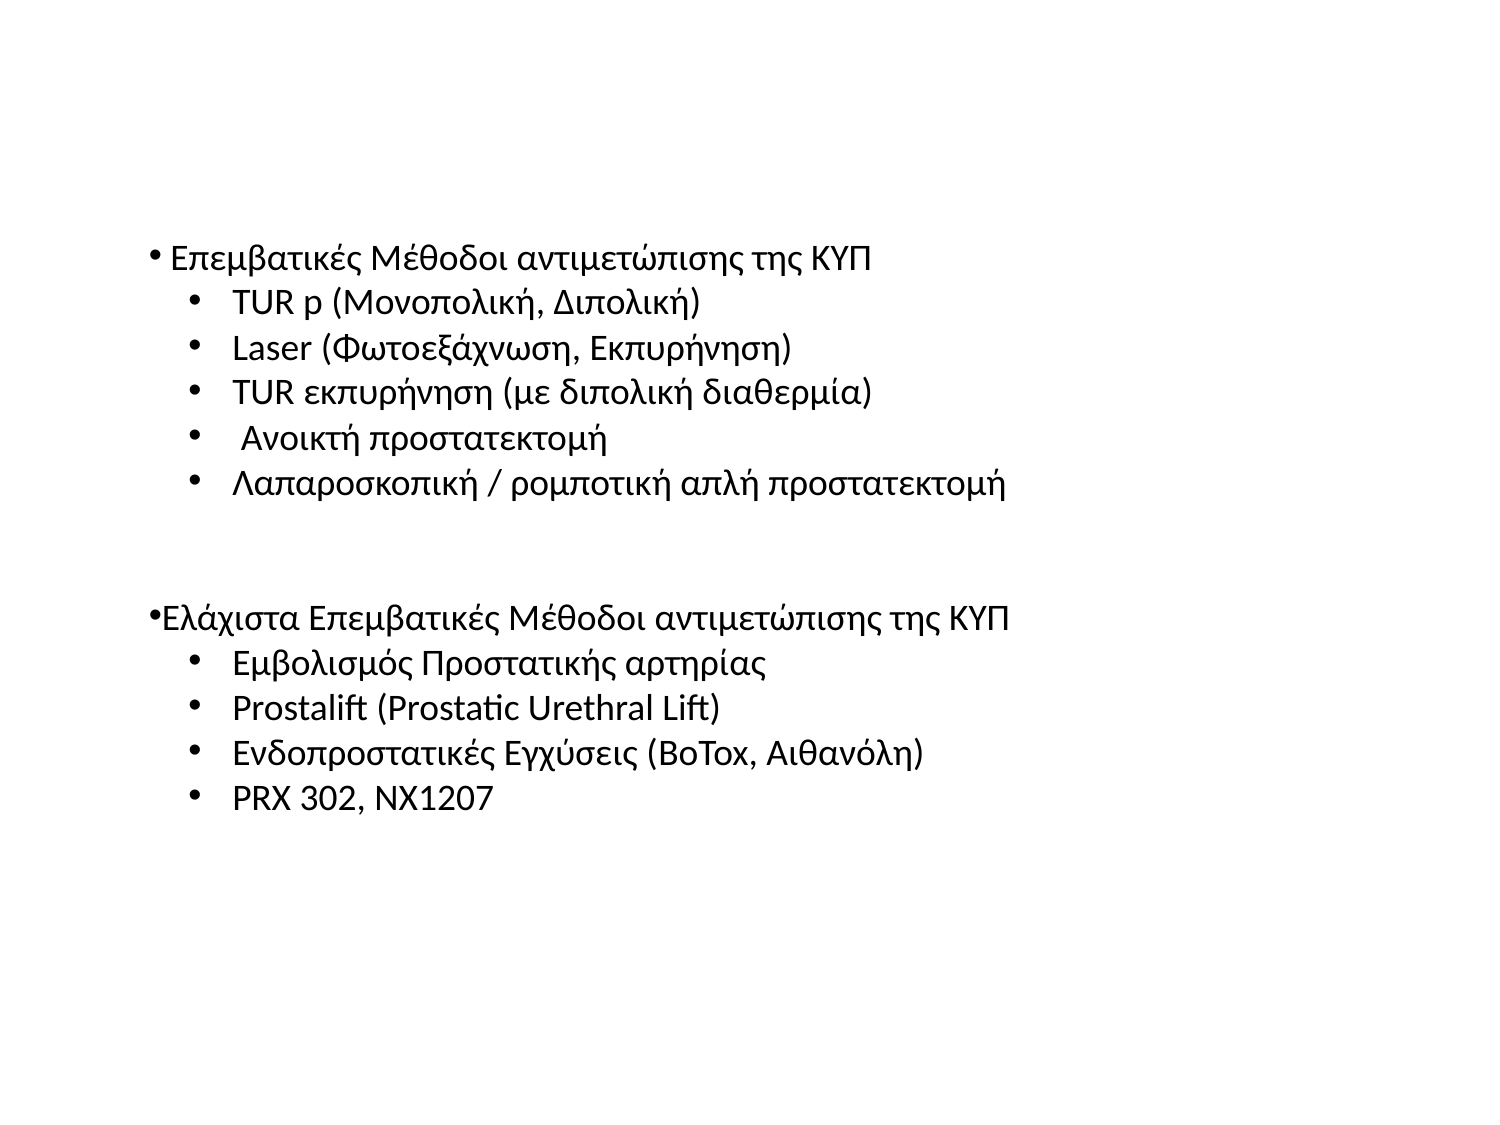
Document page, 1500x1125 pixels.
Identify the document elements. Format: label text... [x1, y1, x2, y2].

text_box Επεμβατικές Μέθοδοι αντιμετώπισης της ΚΥΠ TUR p (Μονοπολική, Διπολική) Laser (Φωτοεξάχνωση, Εκπυρήνηση) TUR εκπυρήνηση (με διπολική διαθερμία) Ανοικτή προστατεκτομή Λαπαροσκοπική / ρομποτική απλή προστατεκτομή Ελάχιστα Επεμβατικές Μέθοδοι αντιμετώπισης της ΚΥΠ Εμβολισμός Προστατικής αρτηρίας Prostalift (Prostatic Urethral Lift) Ενδοπροστατικές Εγχύσεις (BoTox, Αιθανόλη) PRX 302, NX1207 [133, 225, 1315, 825]
